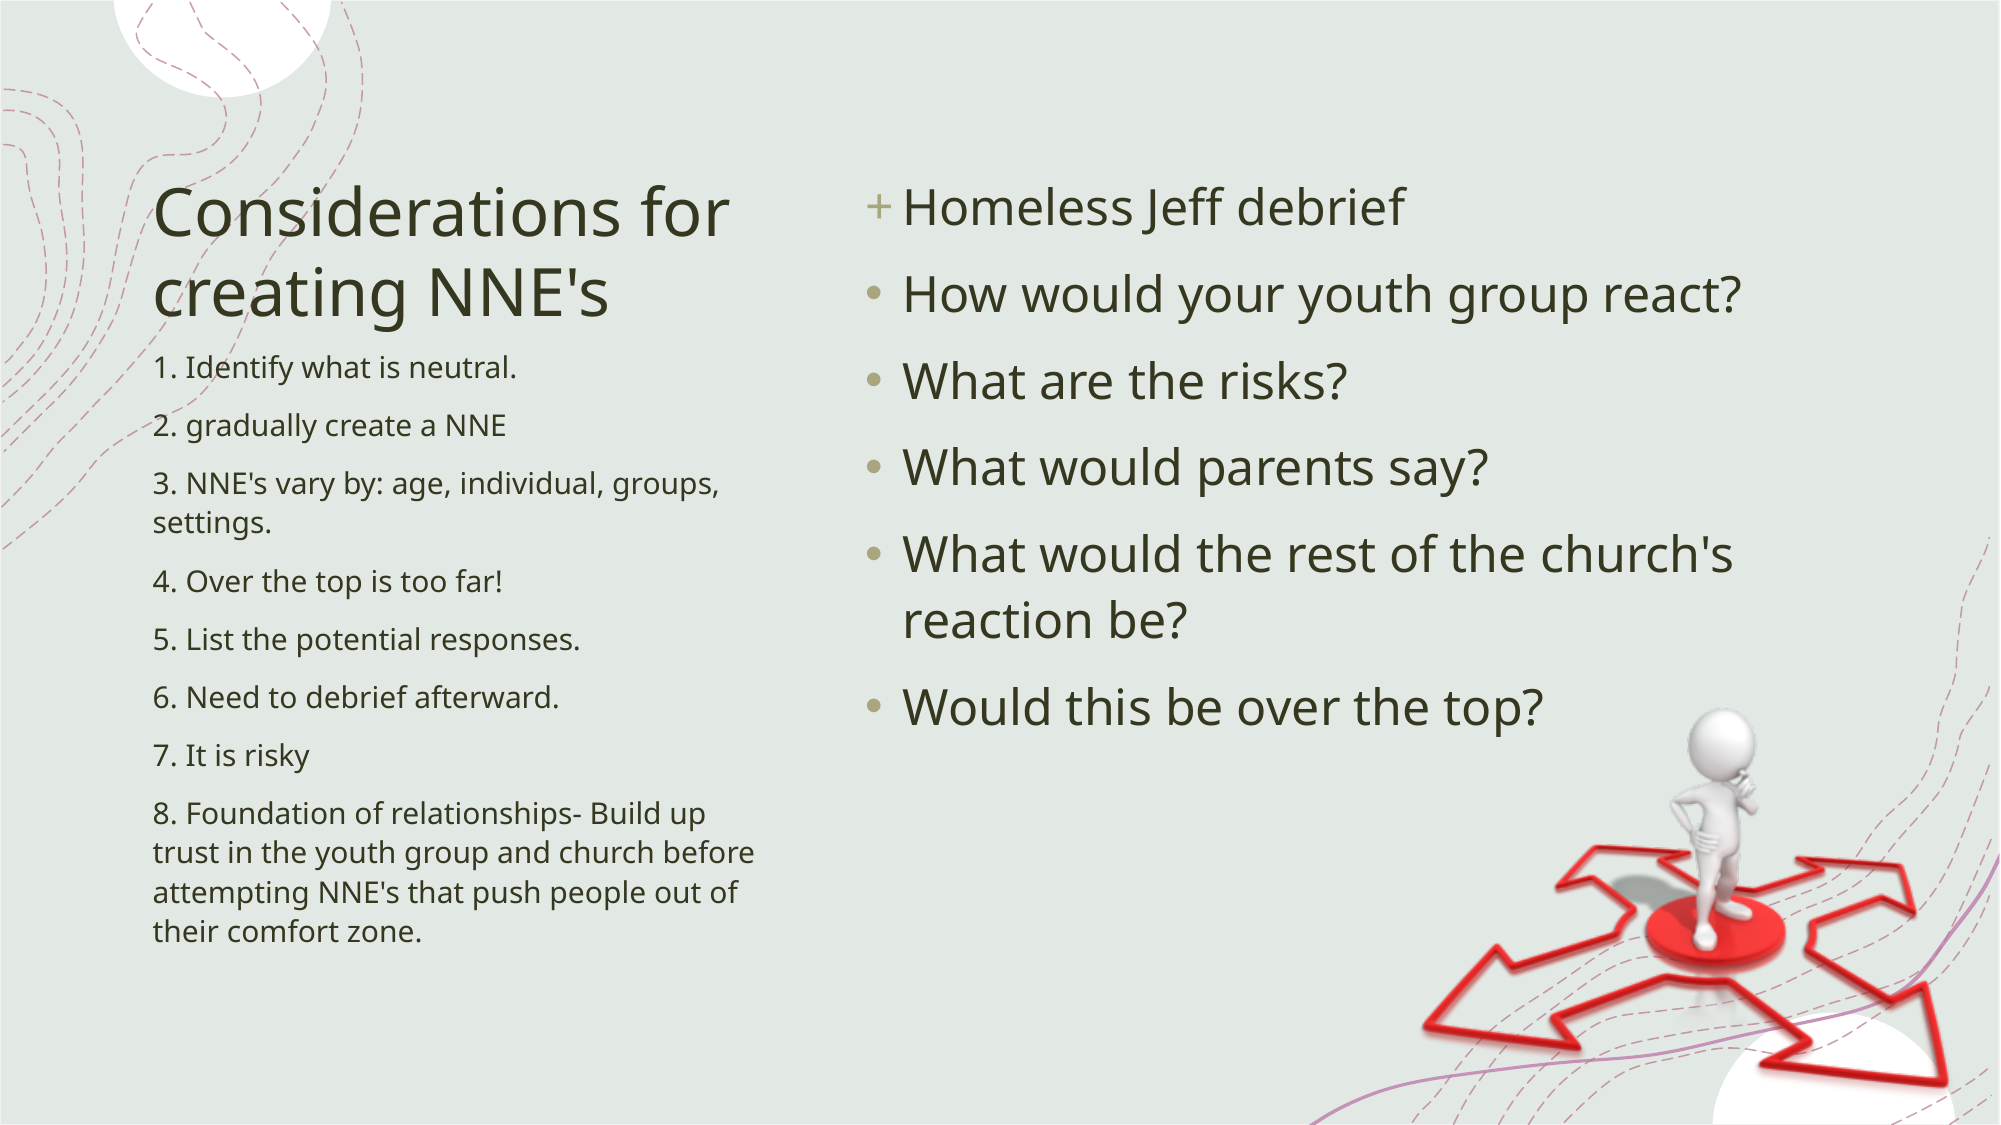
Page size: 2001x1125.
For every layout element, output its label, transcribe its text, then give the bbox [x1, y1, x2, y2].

title Considerations for creating NNE's [137, 75, 783, 337]
picture [1402, 698, 2000, 1125]
list Homeless Jeff debrief How would your youth group react? What are the risks? What would parents say? What would the rest of the church's reaction be? Would this be over the top? [850, 161, 1863, 962]
list 1. Identify what is neutral. 2. gradually create a NNE 3. NNE's vary by: age, individual, groups, settings. 4. Over the top is too far! 5. List the potential responses. 6. Need to debrief afterward. 7. It is risky 8. Foundation of relationships- Build up trust in the youth group and church before attempting NNE's that push people out of their comfort zone. [137, 337, 783, 963]
